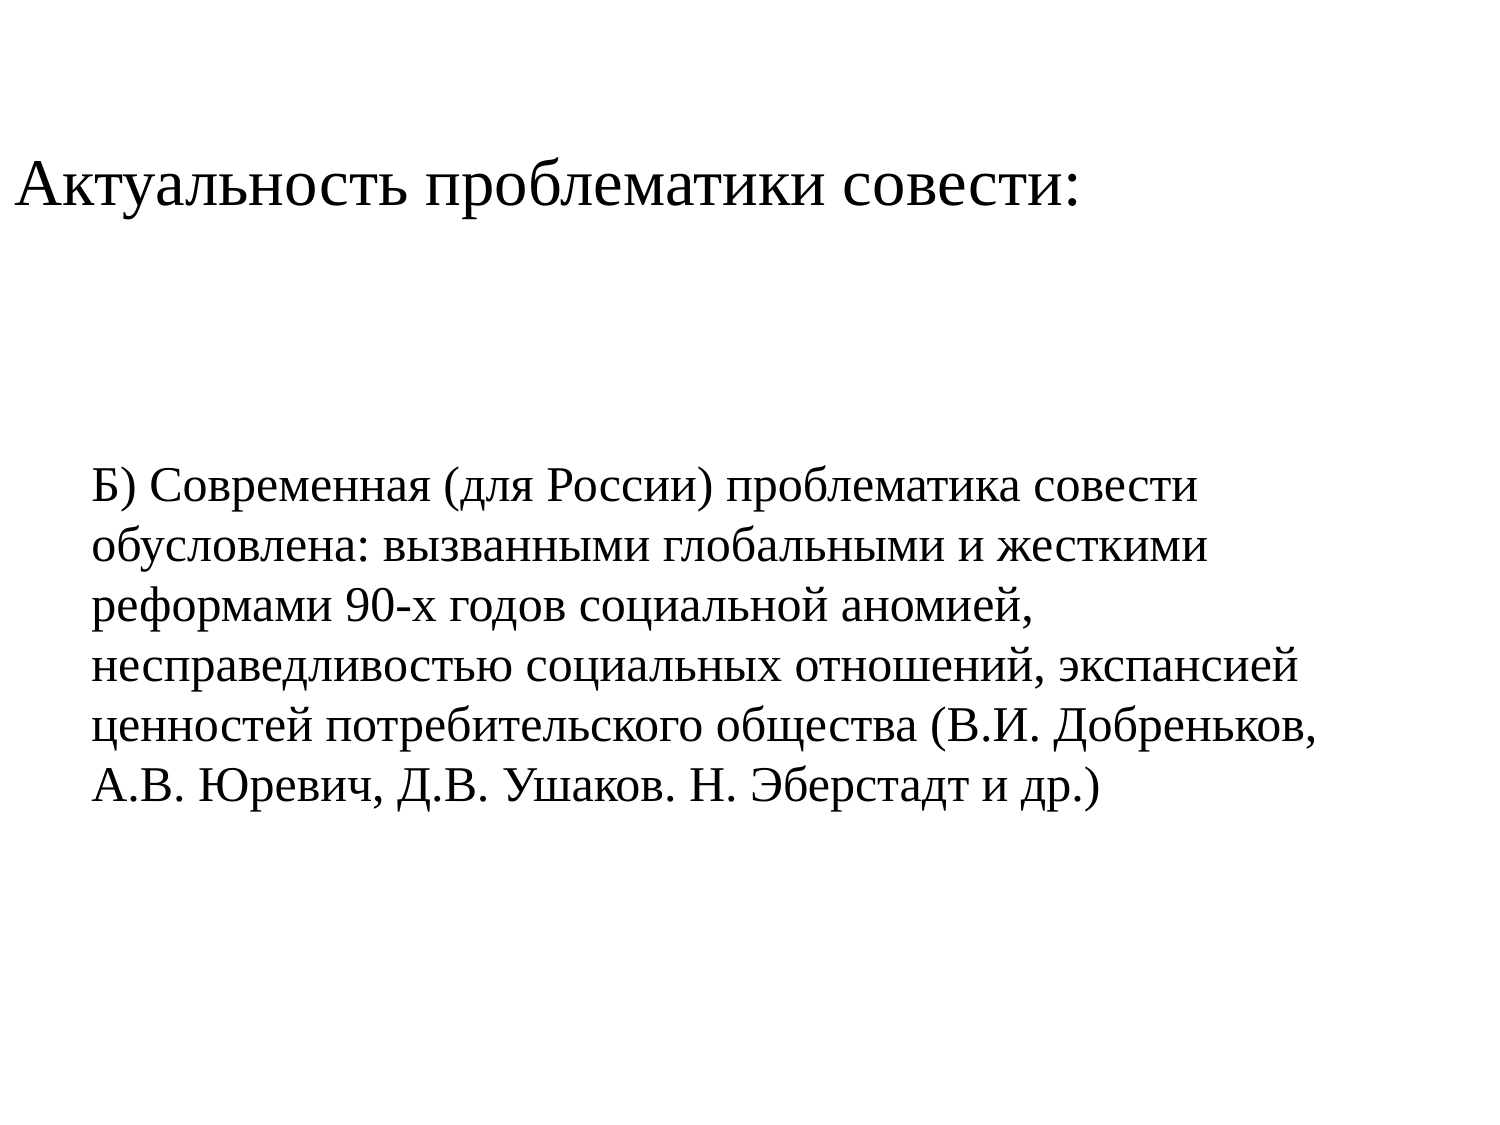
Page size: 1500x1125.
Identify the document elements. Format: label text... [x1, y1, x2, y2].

text_box Б) Современная (для России) проблематика совести обусловлена: вызванными глобальными и жесткими реформами 90-х годов социальной аномией, несправедливостью социальных отношений, экспансией ценностей потребительского общества (В.И. Добреньков, А.В. Юревич, Д.В. Ушаков. Н. Эберстадт и др.) [76, 444, 1425, 1125]
text_box Актуальность проблематики совести: [0, 125, 1494, 313]
